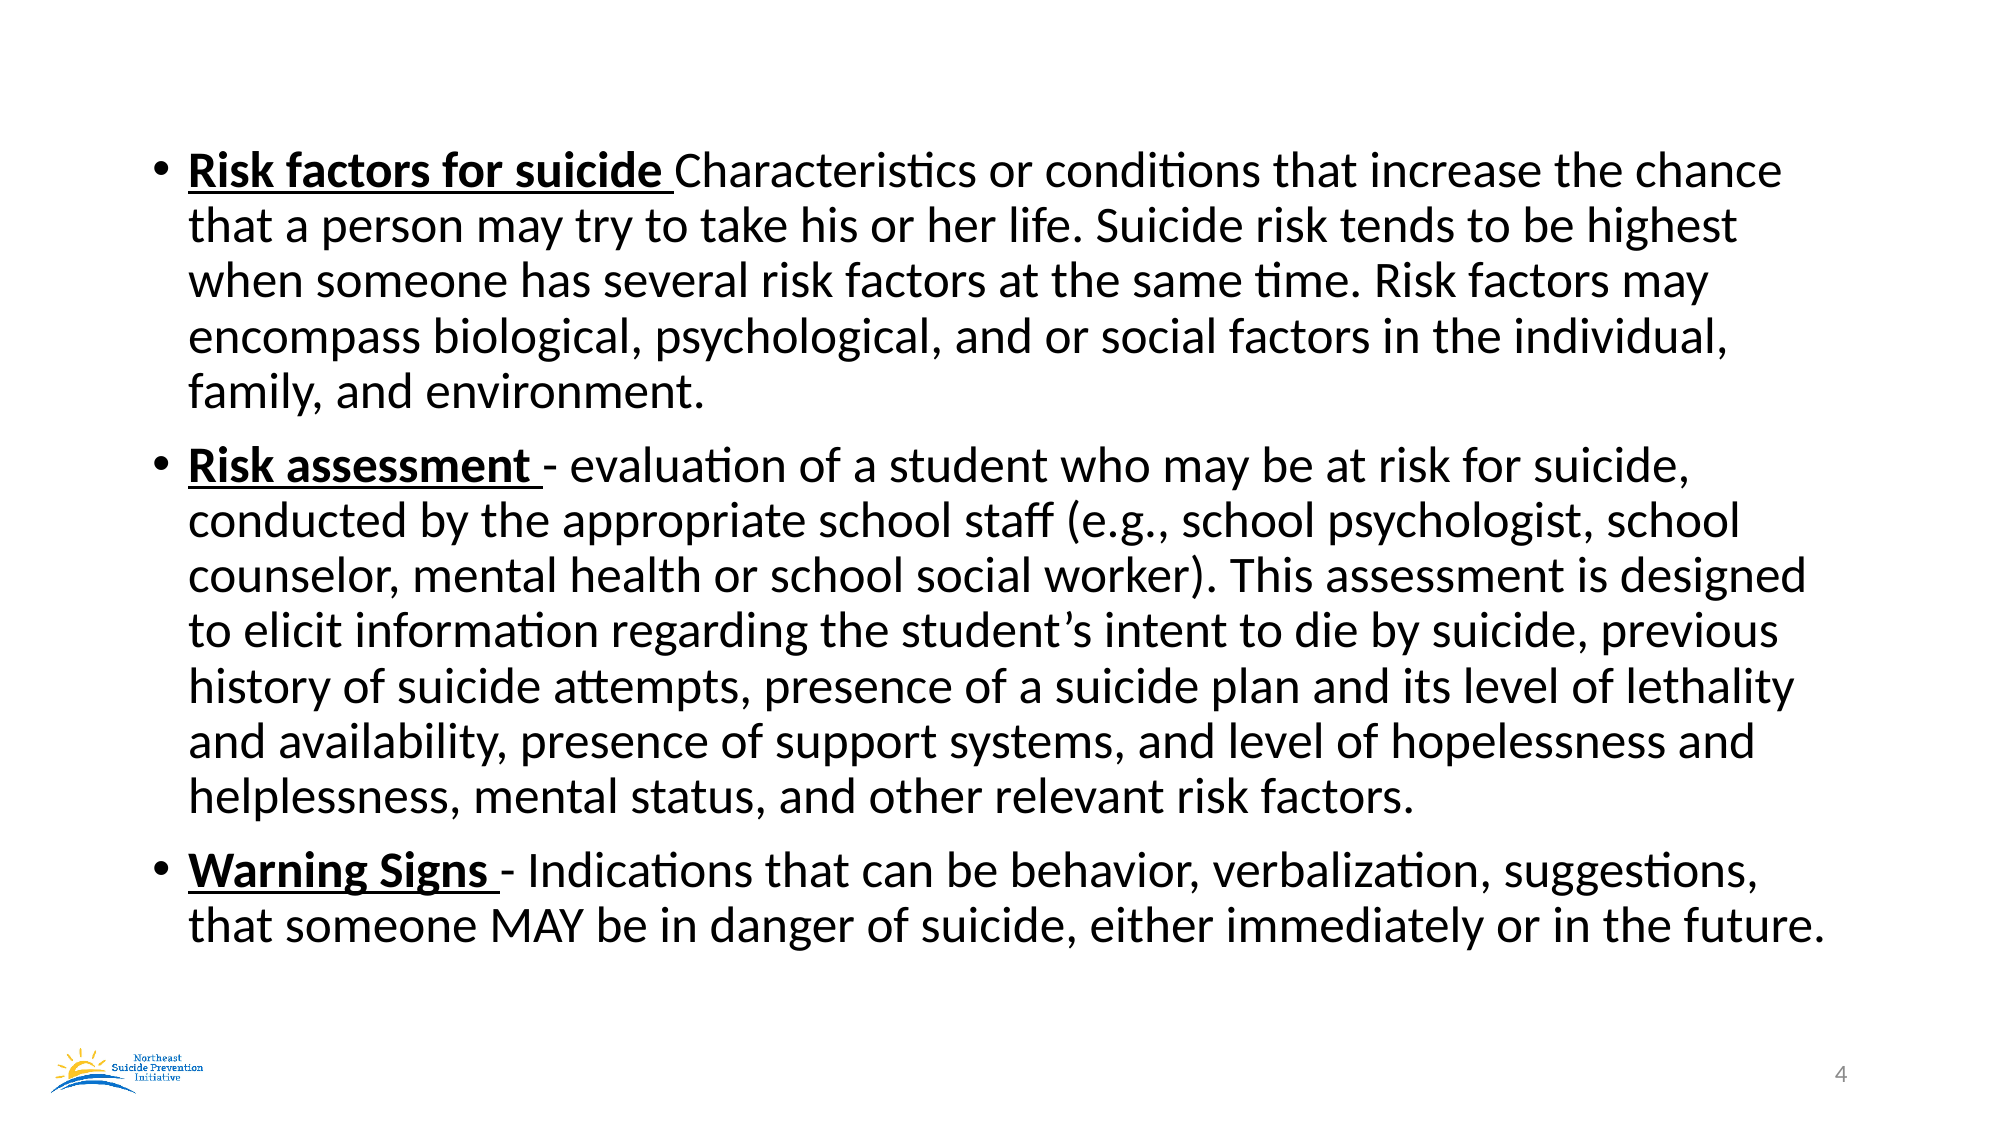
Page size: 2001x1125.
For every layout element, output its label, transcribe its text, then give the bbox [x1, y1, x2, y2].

slide_number 4 [1412, 1042, 1863, 1103]
list Risk factors for suicide Characteristics or conditions that increase the chance that a person may try to take his or her life. Suicide risk tends to be highest when someone has several risk factors at the same time. Risk factors may encompass biological, psychological, and or social factors in the individual, family, and environment. Risk assessment - evaluation of a student who may be at risk for suicide, conducted by the appropriate school staff (e.g., school psychologist, school counselor, mental health or school social worker). This assessment is designed to elicit information regarding the student’s intent to die by suicide, previous history of suicide attempts, presence of a suicide plan and its level of lethality and availability, presence of support systems, and level of hopelessness and helplessness, mental status, and other relevant risk factors. Warning Signs - Indications that can be behavior, verbalization, suggestions, that someone MAY be in danger of suicide, either immediately or in the future. [137, 135, 1863, 1014]
picture [45, 1040, 207, 1098]
